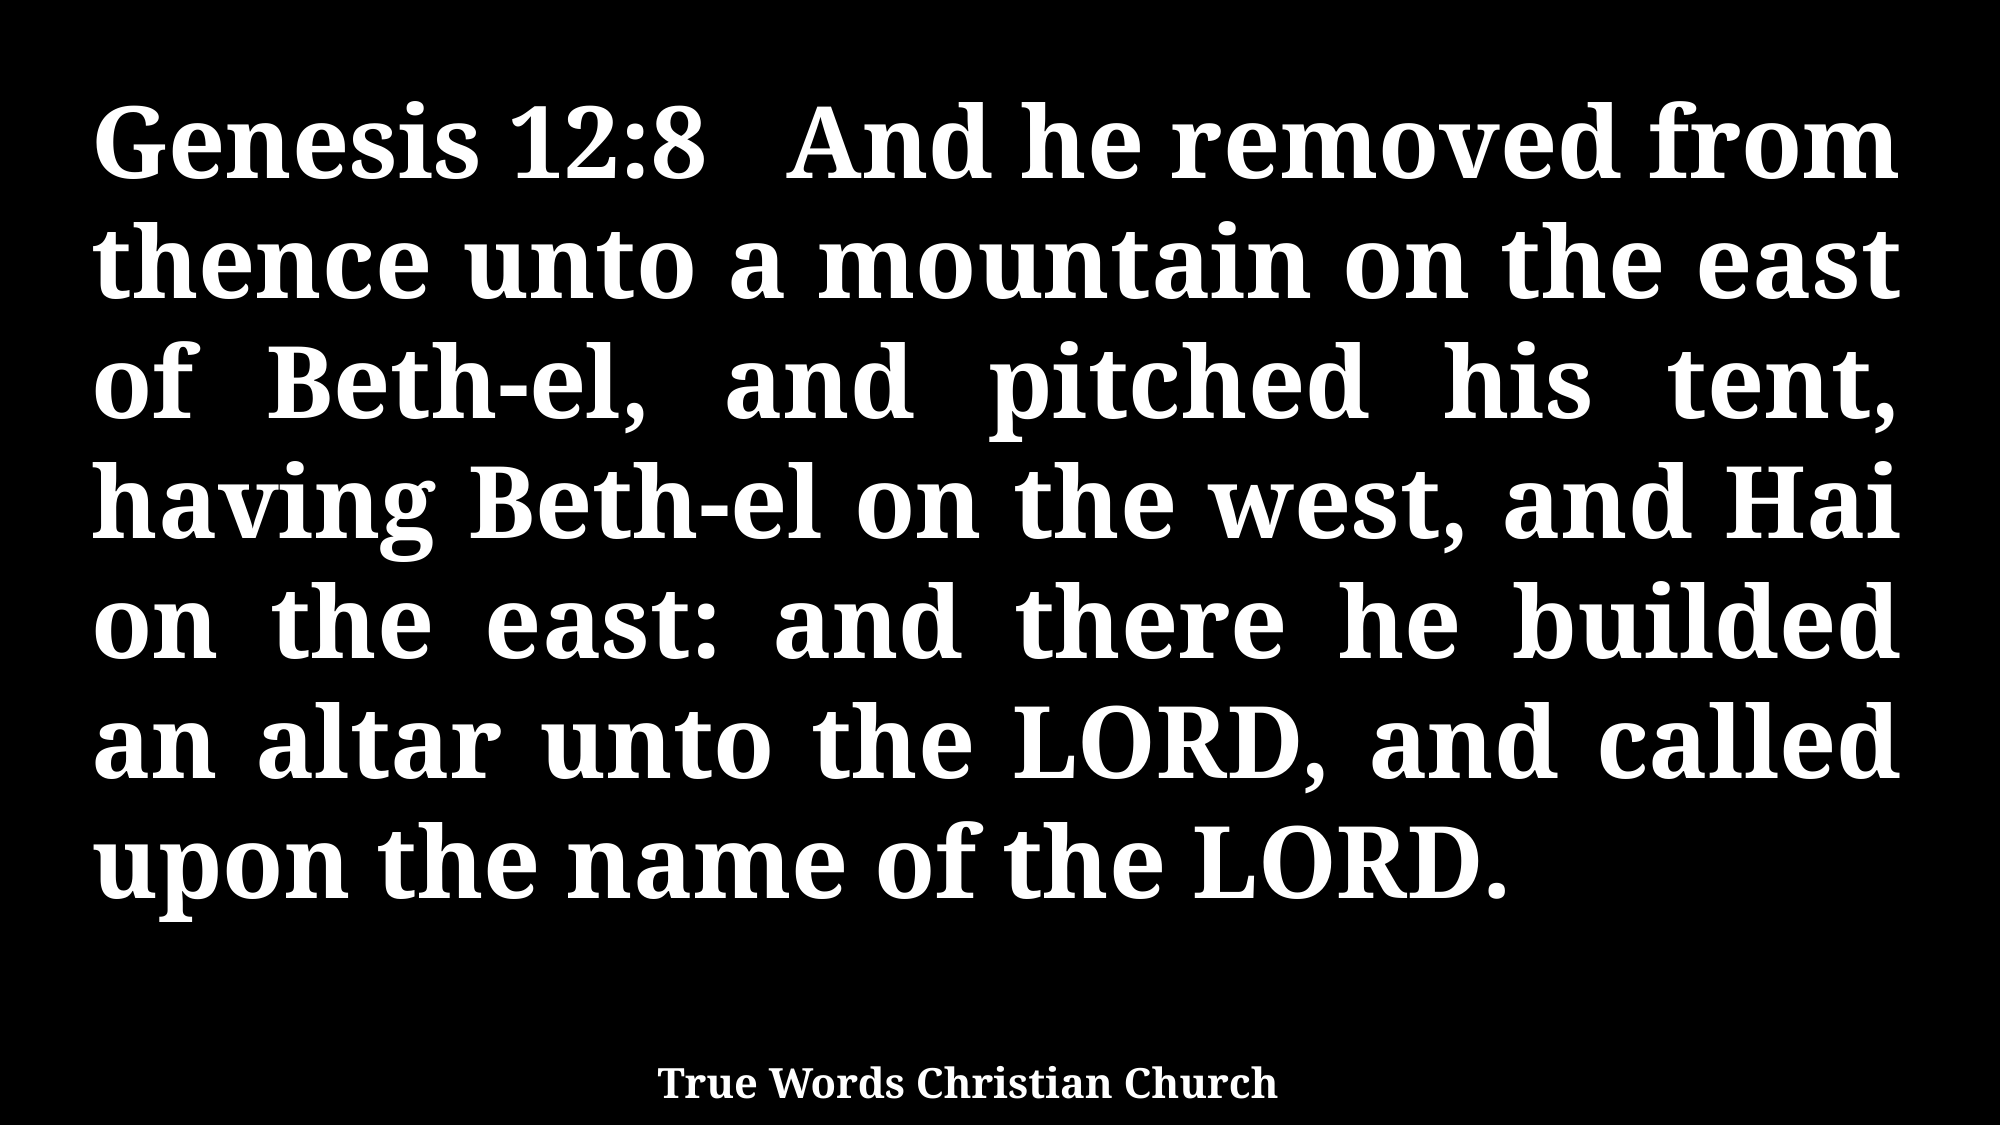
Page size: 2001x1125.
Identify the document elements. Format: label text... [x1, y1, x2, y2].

text_box Genesis 12:8 And he removed from thence unto a mountain on the east of Beth-el, and pitched his tent, having Beth-el on the west, and Hai on the east: and there he builded an altar unto the LORD, and called upon the name of the LORD. [76, 71, 1918, 926]
text_box True Words Christian Church [642, 1049, 1294, 1114]
